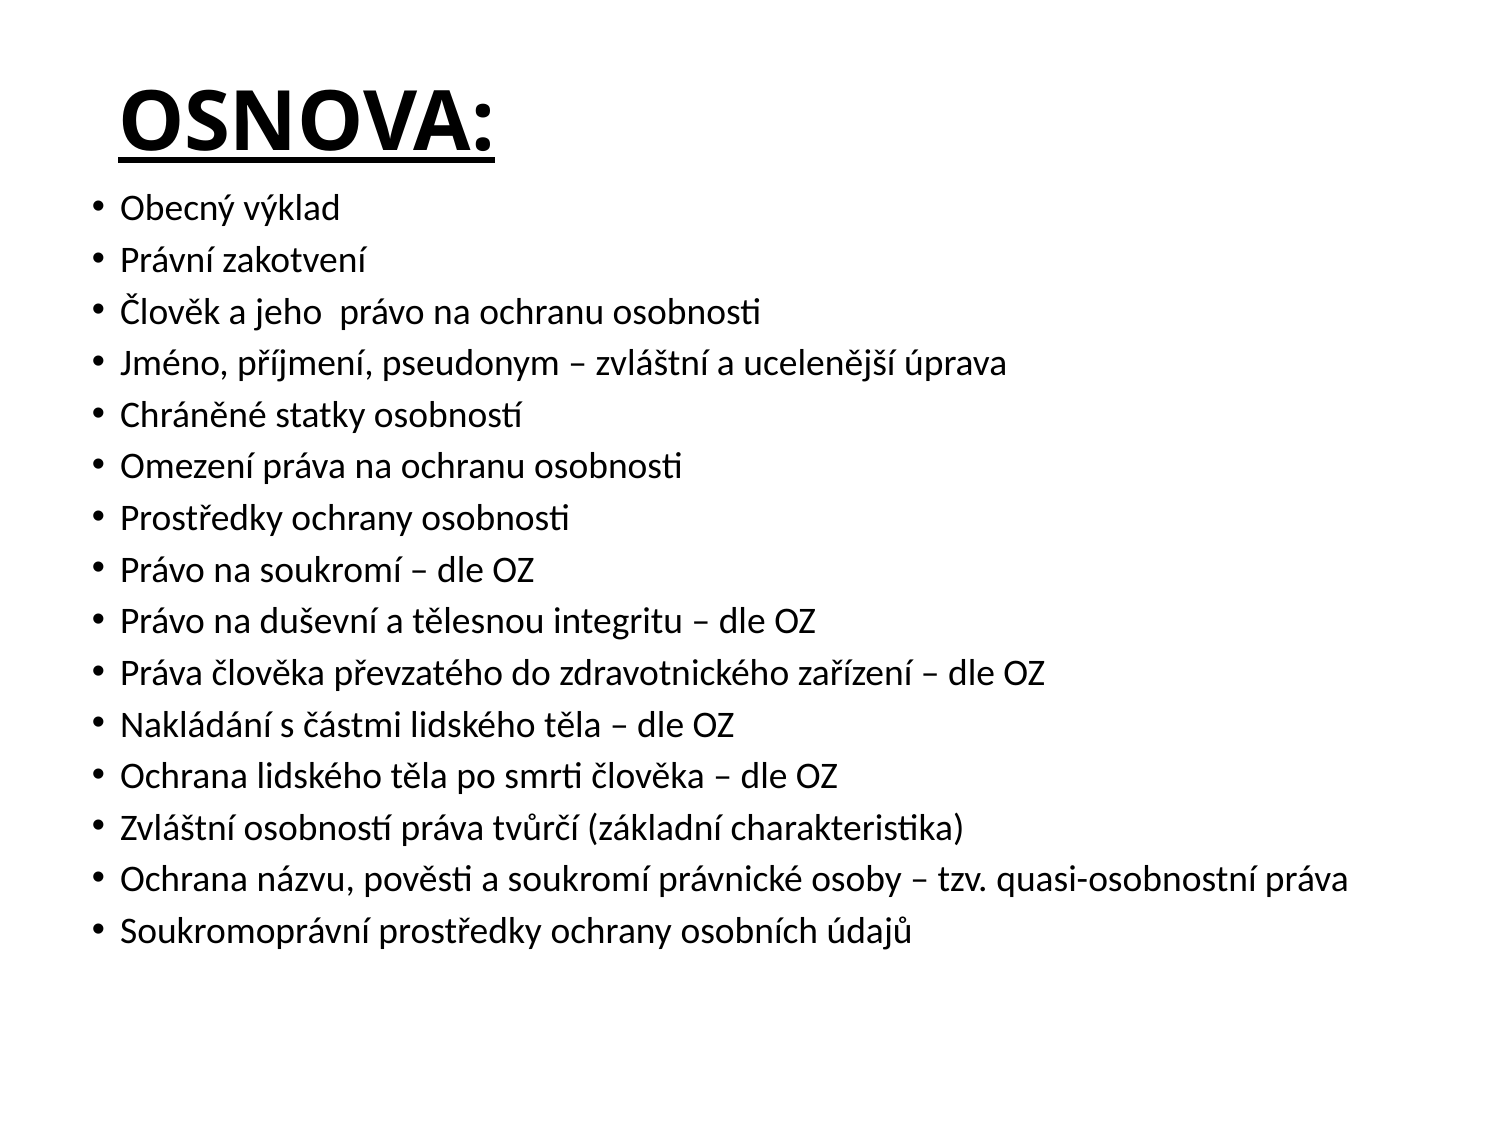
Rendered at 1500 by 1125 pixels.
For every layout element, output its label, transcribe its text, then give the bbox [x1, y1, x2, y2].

list Obecný výklad Právní zakotvení Člověk a jeho právo na ochranu osobnosti Jméno, příjmení, pseudonym – zvláštní a ucelenější úprava Chráněné statky osobností Omezení práva na ochranu osobnosti Prostředky ochrany osobnosti Právo na soukromí – dle OZ Právo na duševní a tělesnou integritu – dle OZ Práva člověka převzatého do zdravotnického zařízení – dle OZ Nakládání s částmi lidského těla – dle OZ Ochrana lidského těla po smrti člověka – dle OZ Zvláštní osobností práva tvůrčí (základní charakteristika) Ochrana názvu, pověsti a soukromí právnické osoby – tzv. quasi-osobnostní práva Soukromoprávní prostředky ochrany osobních údajů [76, 184, 1425, 1005]
title OSNOVA: [103, 59, 1397, 184]
